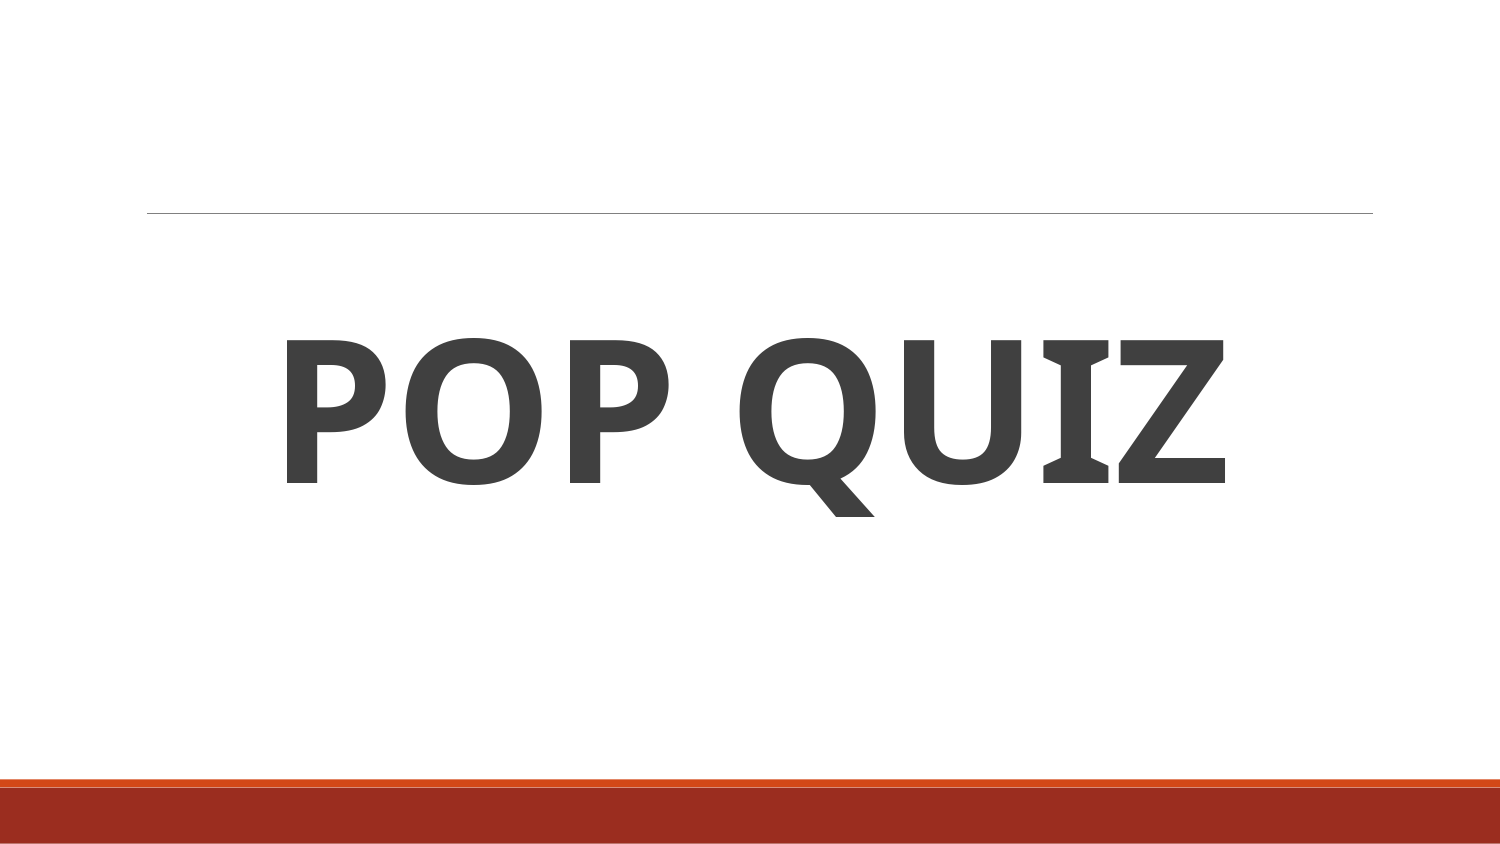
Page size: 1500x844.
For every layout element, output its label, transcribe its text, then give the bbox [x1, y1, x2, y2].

title POP QUIZ [51, 352, 1449, 491]
